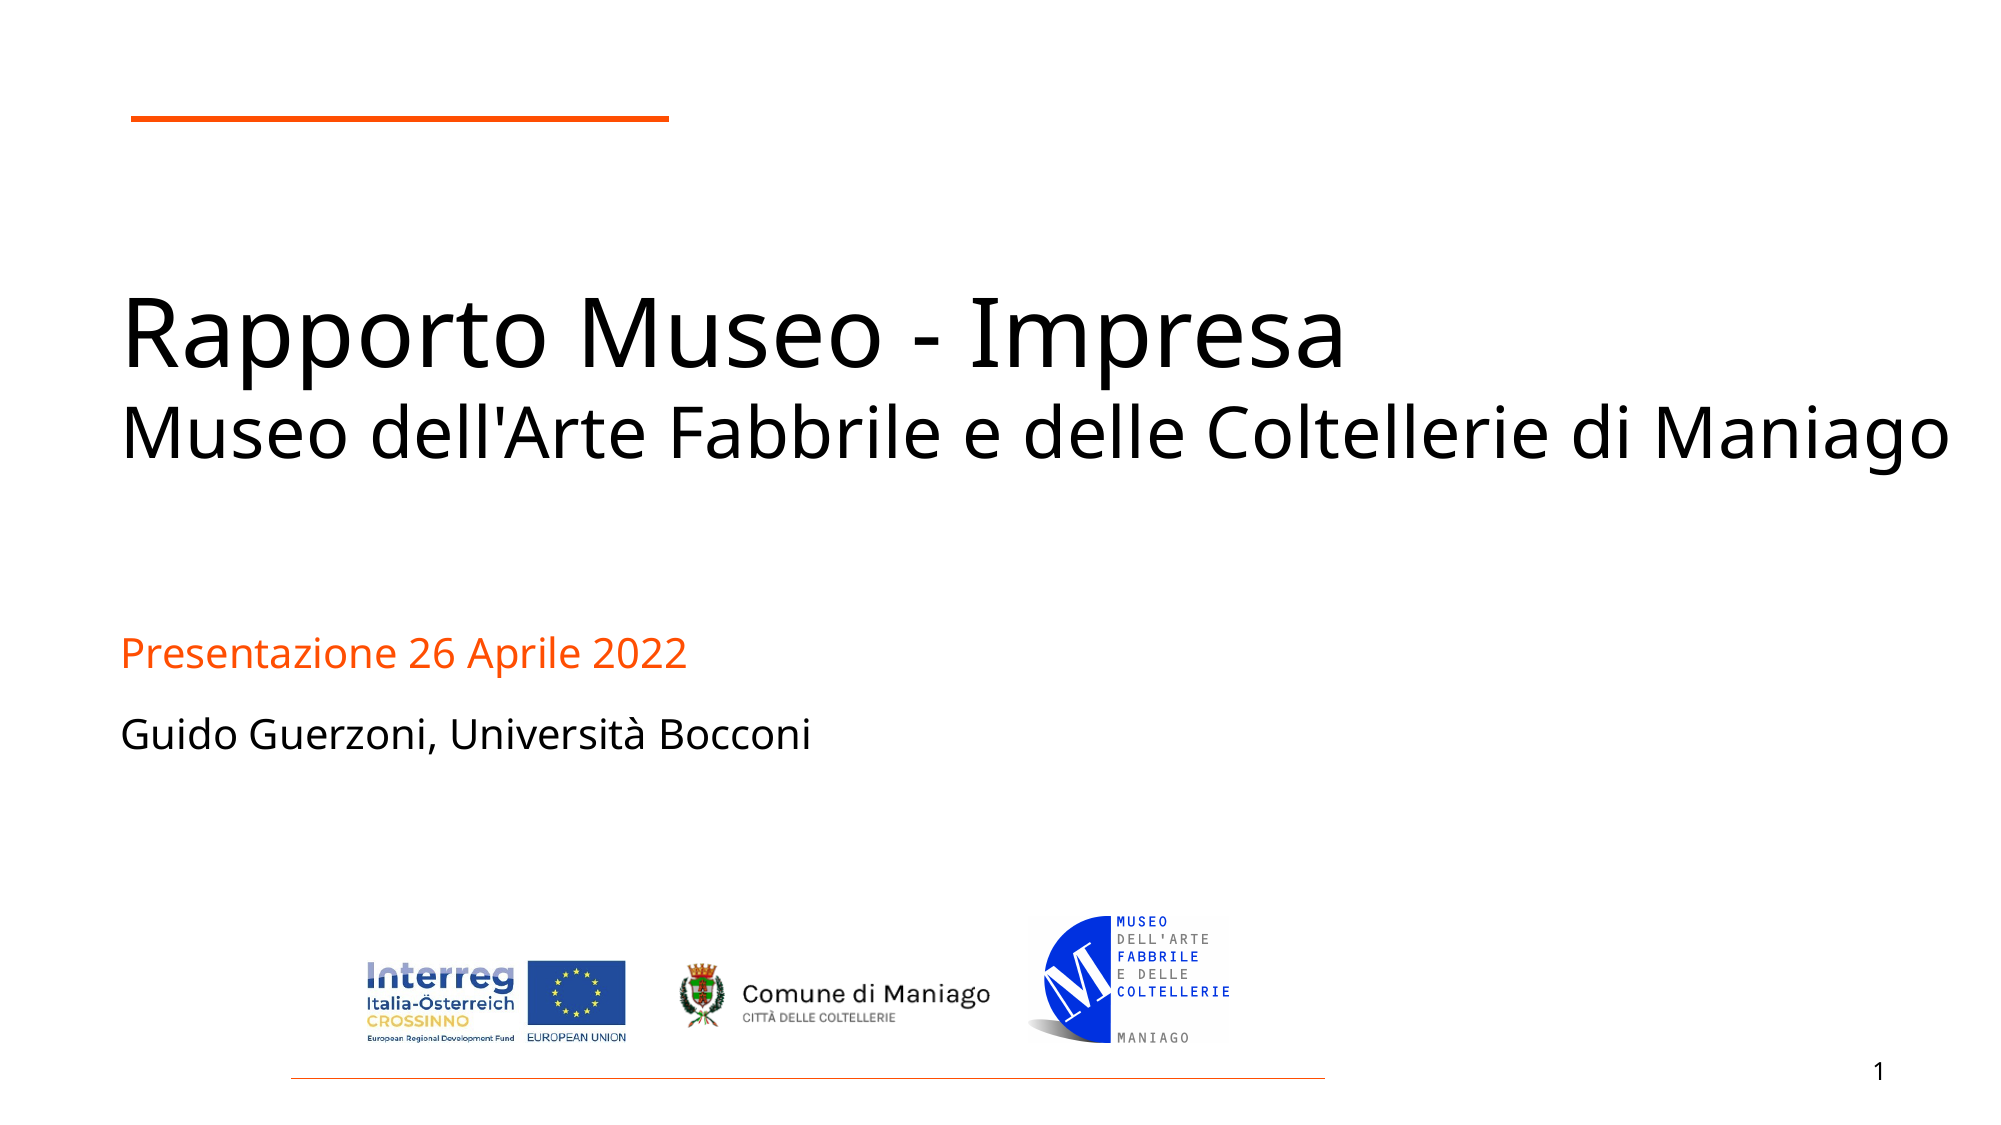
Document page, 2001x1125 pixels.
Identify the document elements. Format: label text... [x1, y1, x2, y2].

picture [674, 959, 1000, 1029]
title Rapporto Museo - Impresa Museo dell'Arte Fabbrile e delle Coltellerie di Maniago [105, 263, 1974, 792]
picture [347, 946, 645, 1043]
picture [1028, 916, 1229, 1043]
slide_number 1 [1791, 1042, 1902, 1103]
subtitle Presentazione 26 Aprile 2022 Guido Guerzoni, Università Bocconi [105, 609, 1232, 823]
